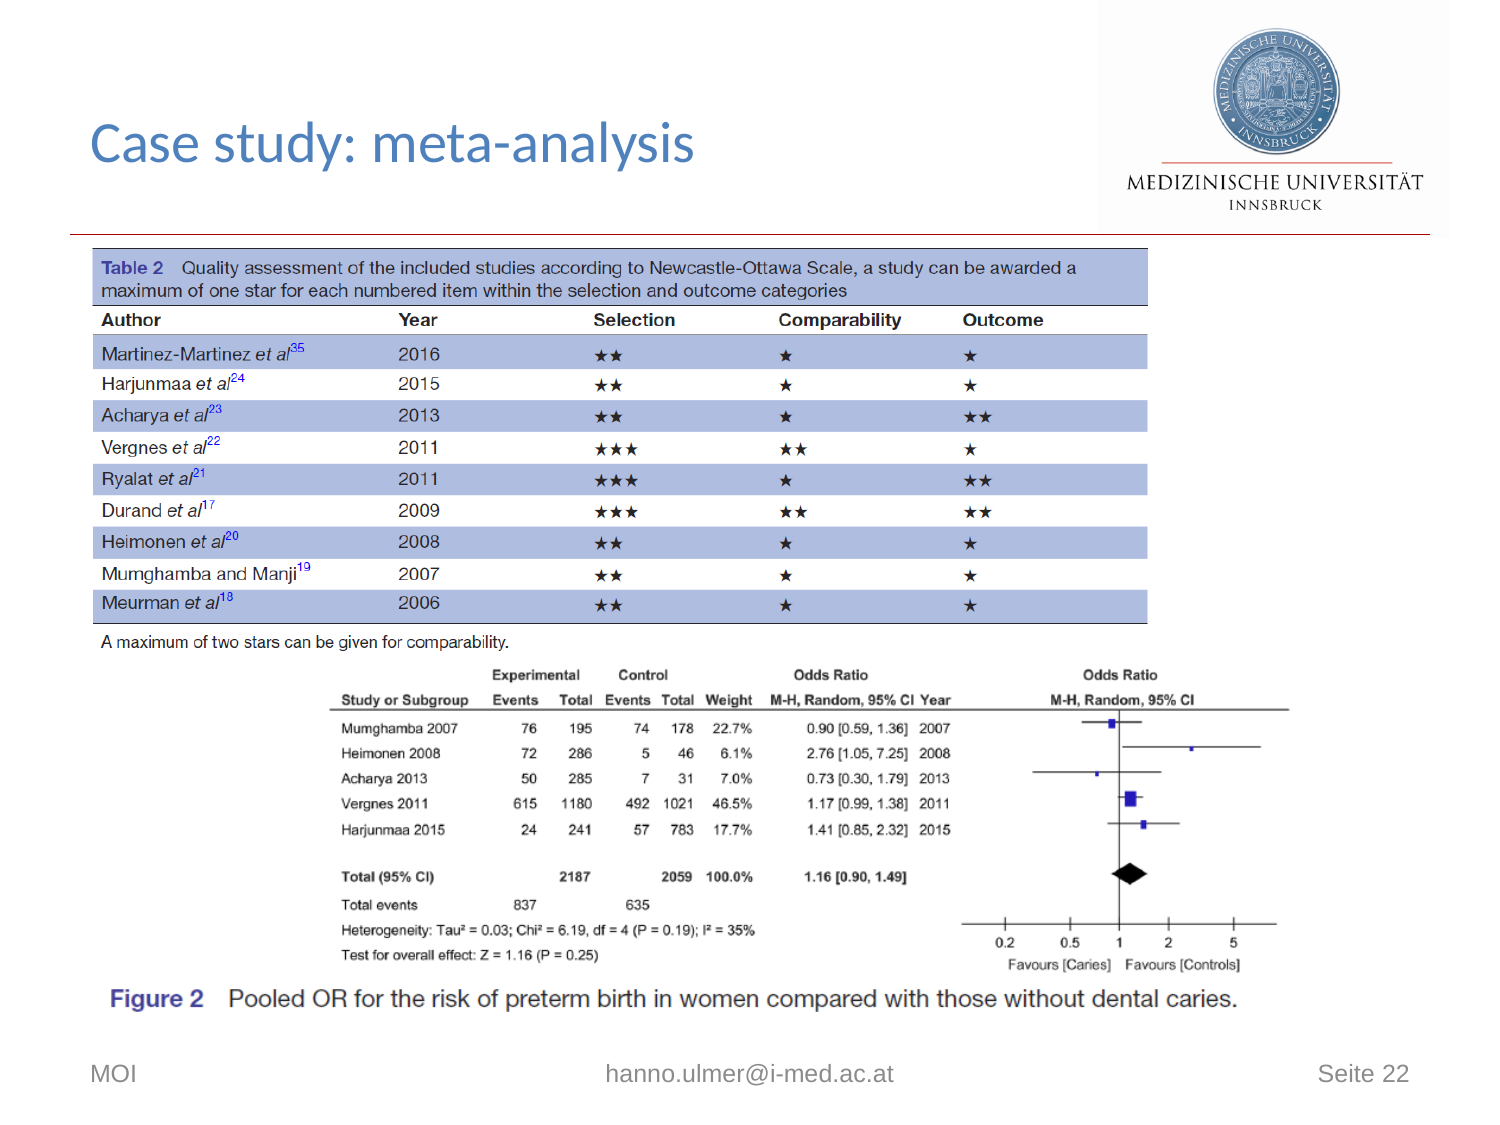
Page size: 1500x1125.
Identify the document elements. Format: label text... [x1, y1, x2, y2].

picture [40, 0, 1450, 1049]
slide_number Seite 22 [1074, 1053, 1425, 1103]
footer hanno.ulmer@i-med.ac.at [512, 1057, 988, 1103]
title Case study: meta-analysis [75, 45, 1164, 233]
slide_number MOI [75, 1057, 425, 1103]
